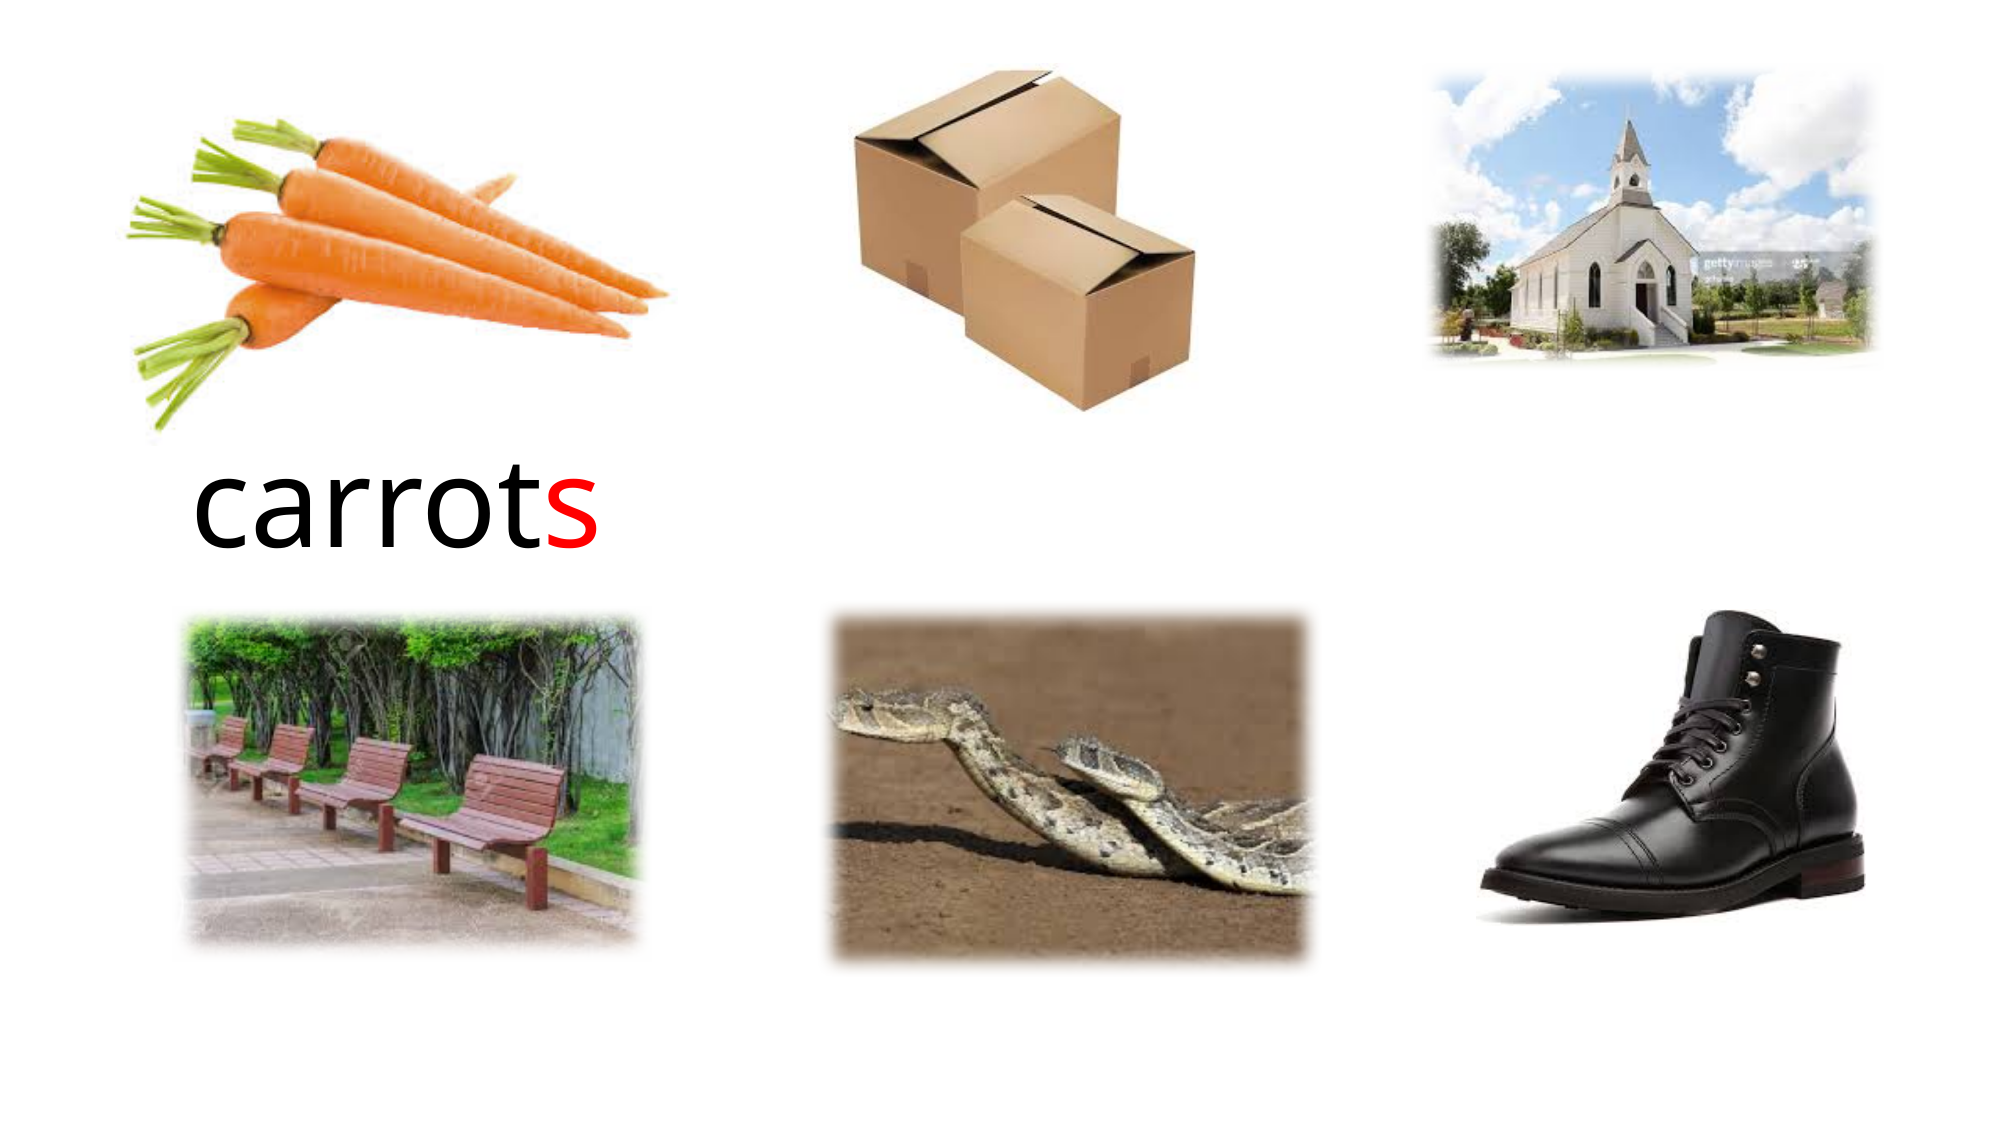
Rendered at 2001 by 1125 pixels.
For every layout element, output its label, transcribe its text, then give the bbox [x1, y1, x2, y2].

picture [115, 100, 678, 446]
text_box carrots [129, 446, 663, 580]
picture [816, 599, 1323, 978]
picture [848, 63, 1200, 415]
picture [172, 606, 652, 962]
picture [1422, 63, 1885, 371]
picture [1476, 609, 1866, 926]
